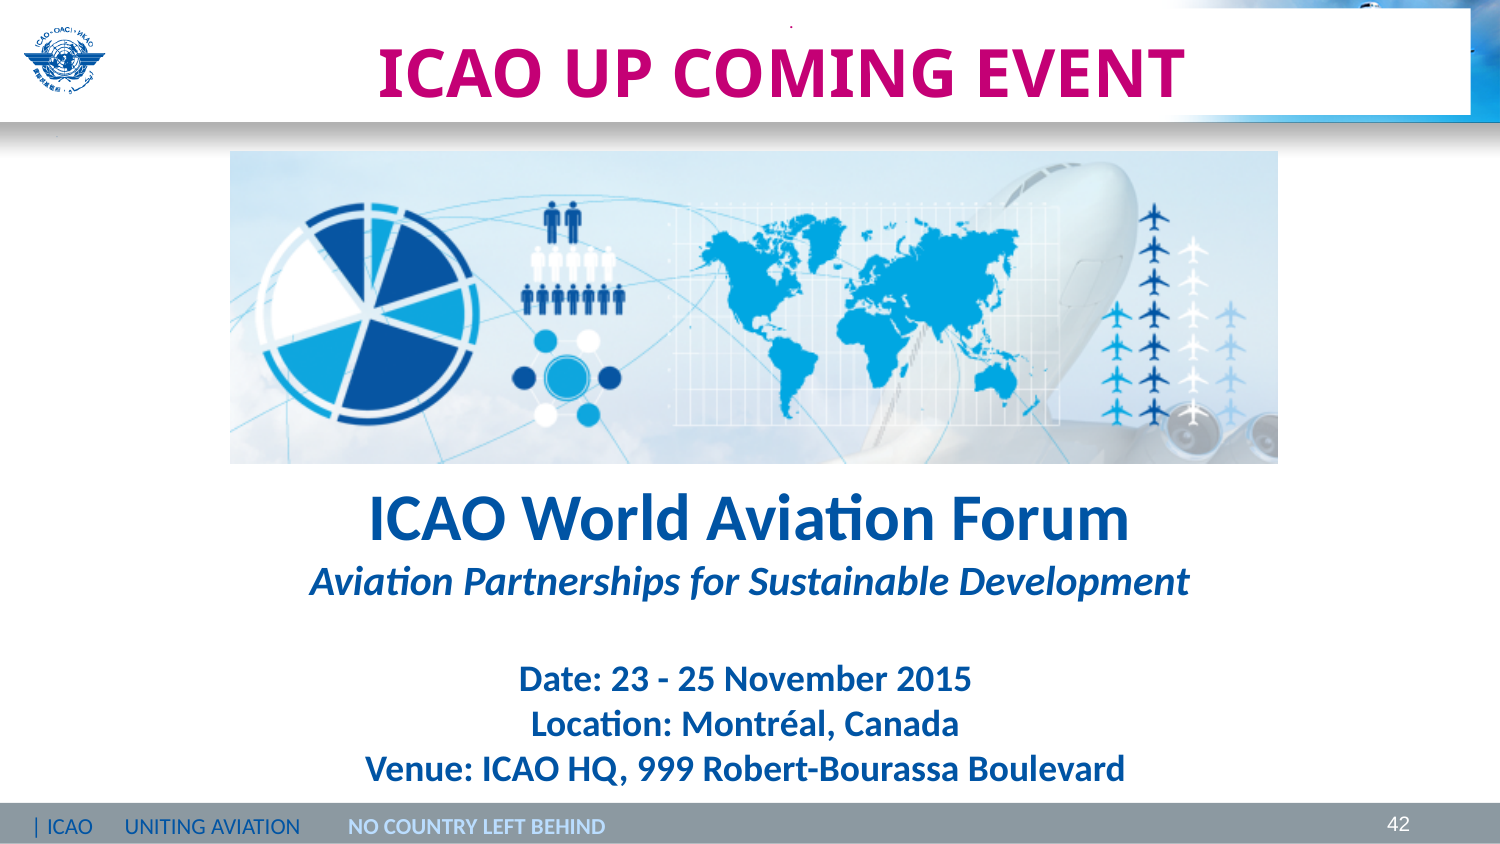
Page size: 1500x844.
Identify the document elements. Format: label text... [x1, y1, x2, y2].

slide_number 42 [1074, 802, 1425, 844]
text_box ICAO World Aviation Forum Aviation Partnerships for Sustainable Development Date: 23 - 25 November 2015 Location: Montréal, Canada Venue: ICAO HQ, 999 Robert-Bourassa Boulevard [64, 466, 1436, 607]
title . ICAO UP COMING EVENT [112, 8, 1471, 115]
picture [229, 151, 1278, 465]
text_box | ICAO UNITING AVIATION NO COUNTRY LEFT BEHIND [16, 804, 1117, 844]
picture [0, 0, 1500, 161]
list - [41, 126, 1471, 787]
